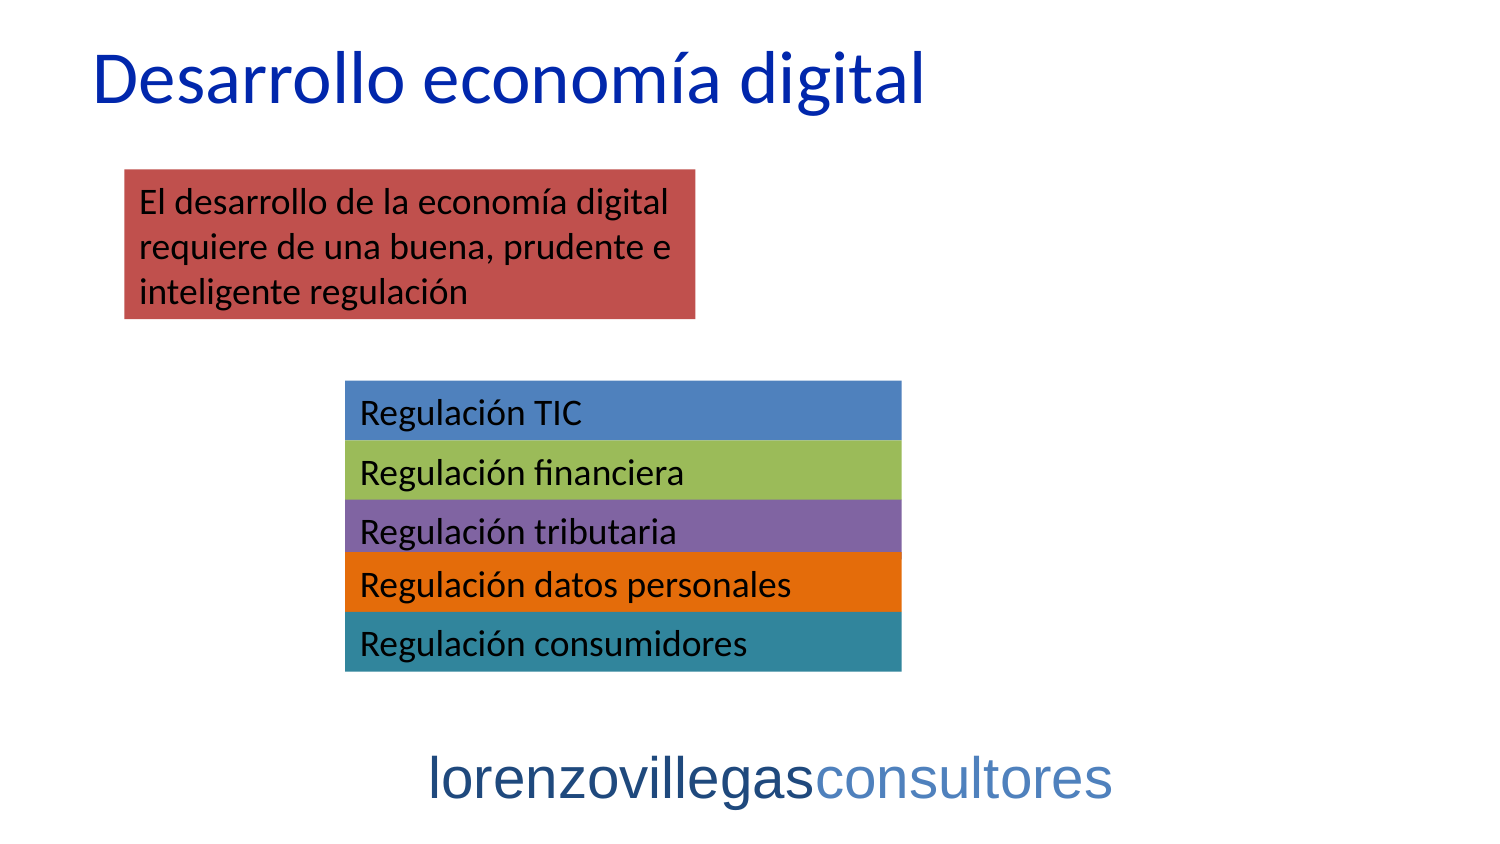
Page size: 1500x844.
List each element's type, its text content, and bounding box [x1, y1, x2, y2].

text_box Regulación TIC [345, 380, 902, 440]
text_box El desarrollo de la economía digital requiere de una buena, prudente e inteligente regulación [124, 169, 696, 320]
text_box Desarrollo economía digital [77, 21, 1459, 237]
text_box Regulación datos personales [345, 552, 902, 611]
text_box Regulación tributaria [345, 499, 902, 552]
text_box Regulación financiera [345, 440, 902, 499]
text_box Regulación consumidores [345, 611, 902, 672]
text_box lorenzovillegasconsultores [413, 733, 1130, 818]
